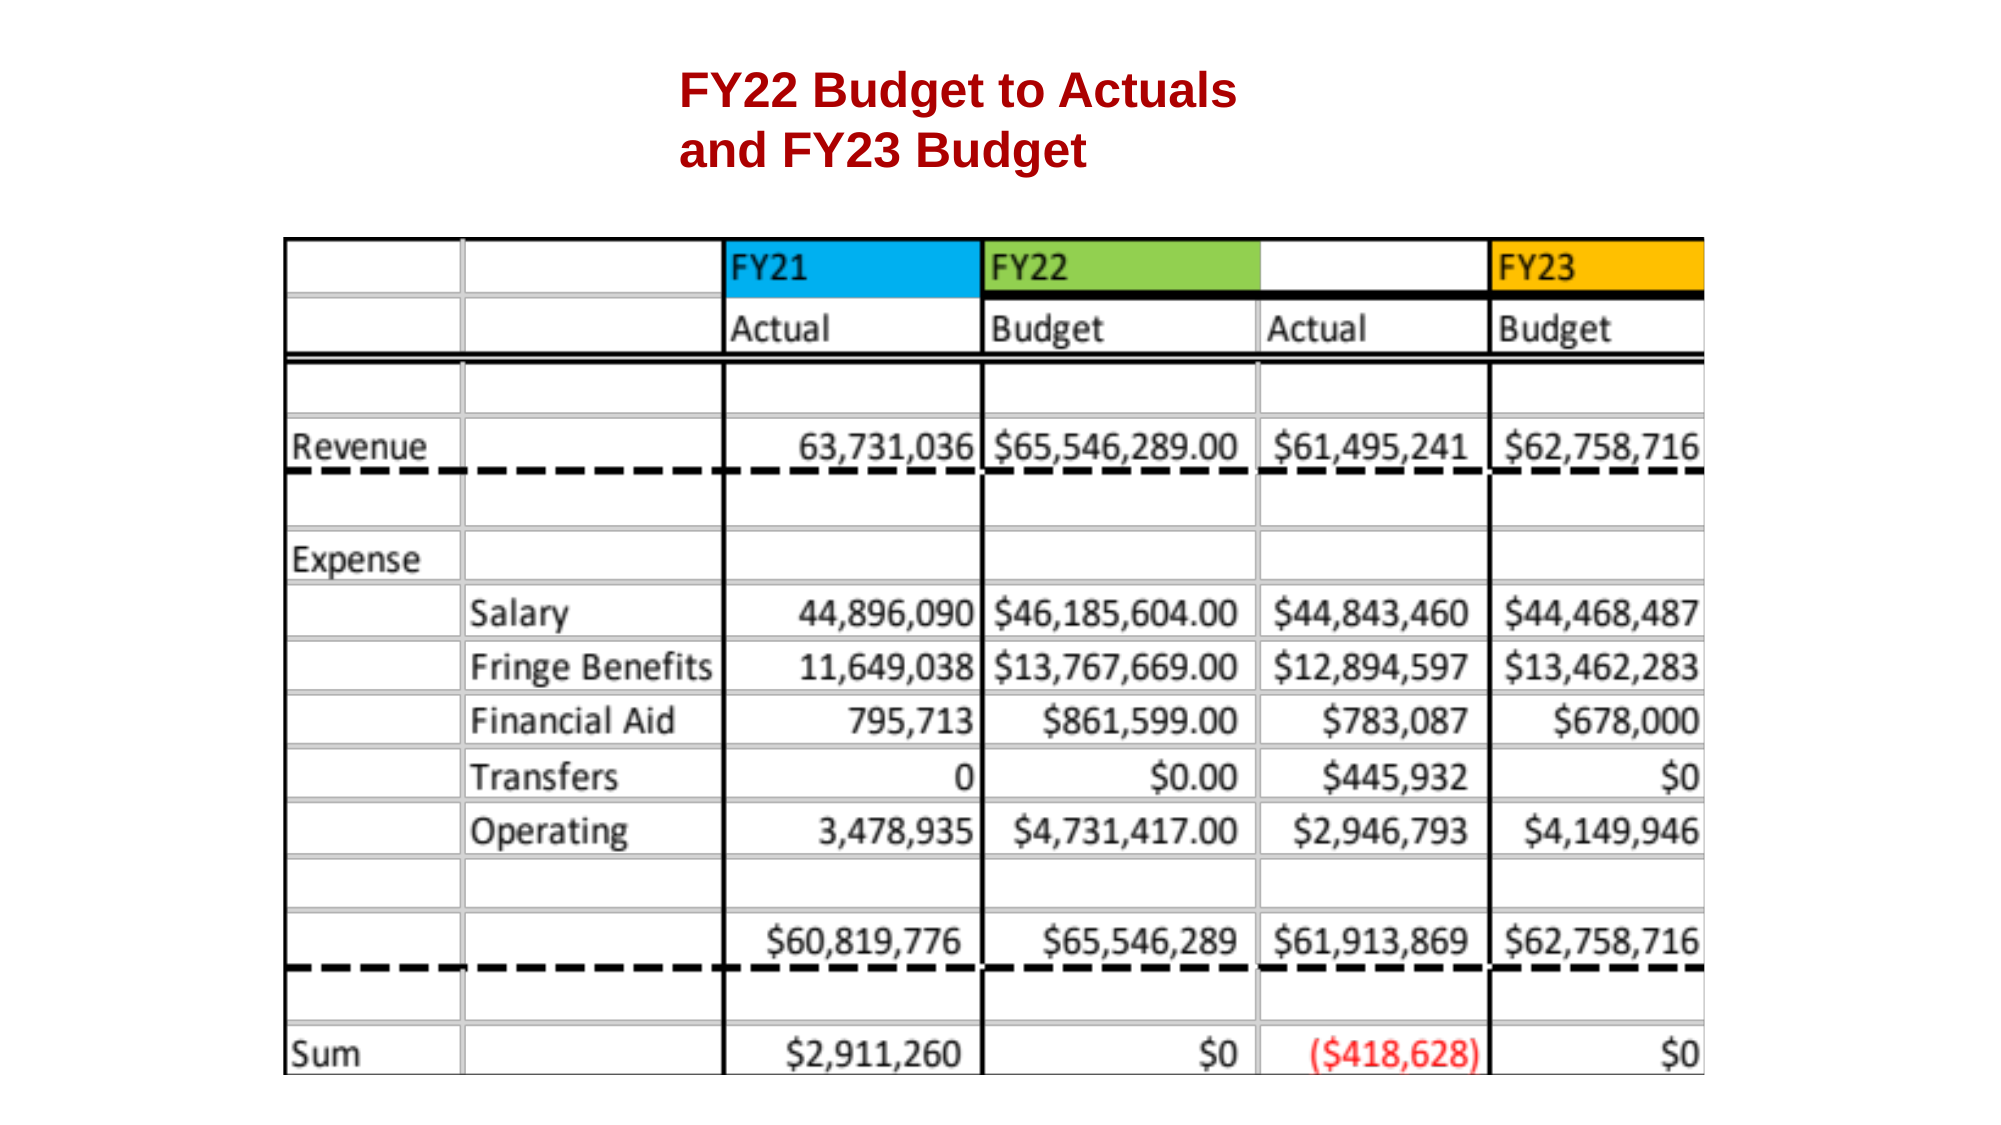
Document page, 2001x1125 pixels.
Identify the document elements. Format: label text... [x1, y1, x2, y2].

text_box FY22 Budget to Actuals and FY23 Budget [664, 50, 1402, 186]
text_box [283, 237, 1705, 1075]
